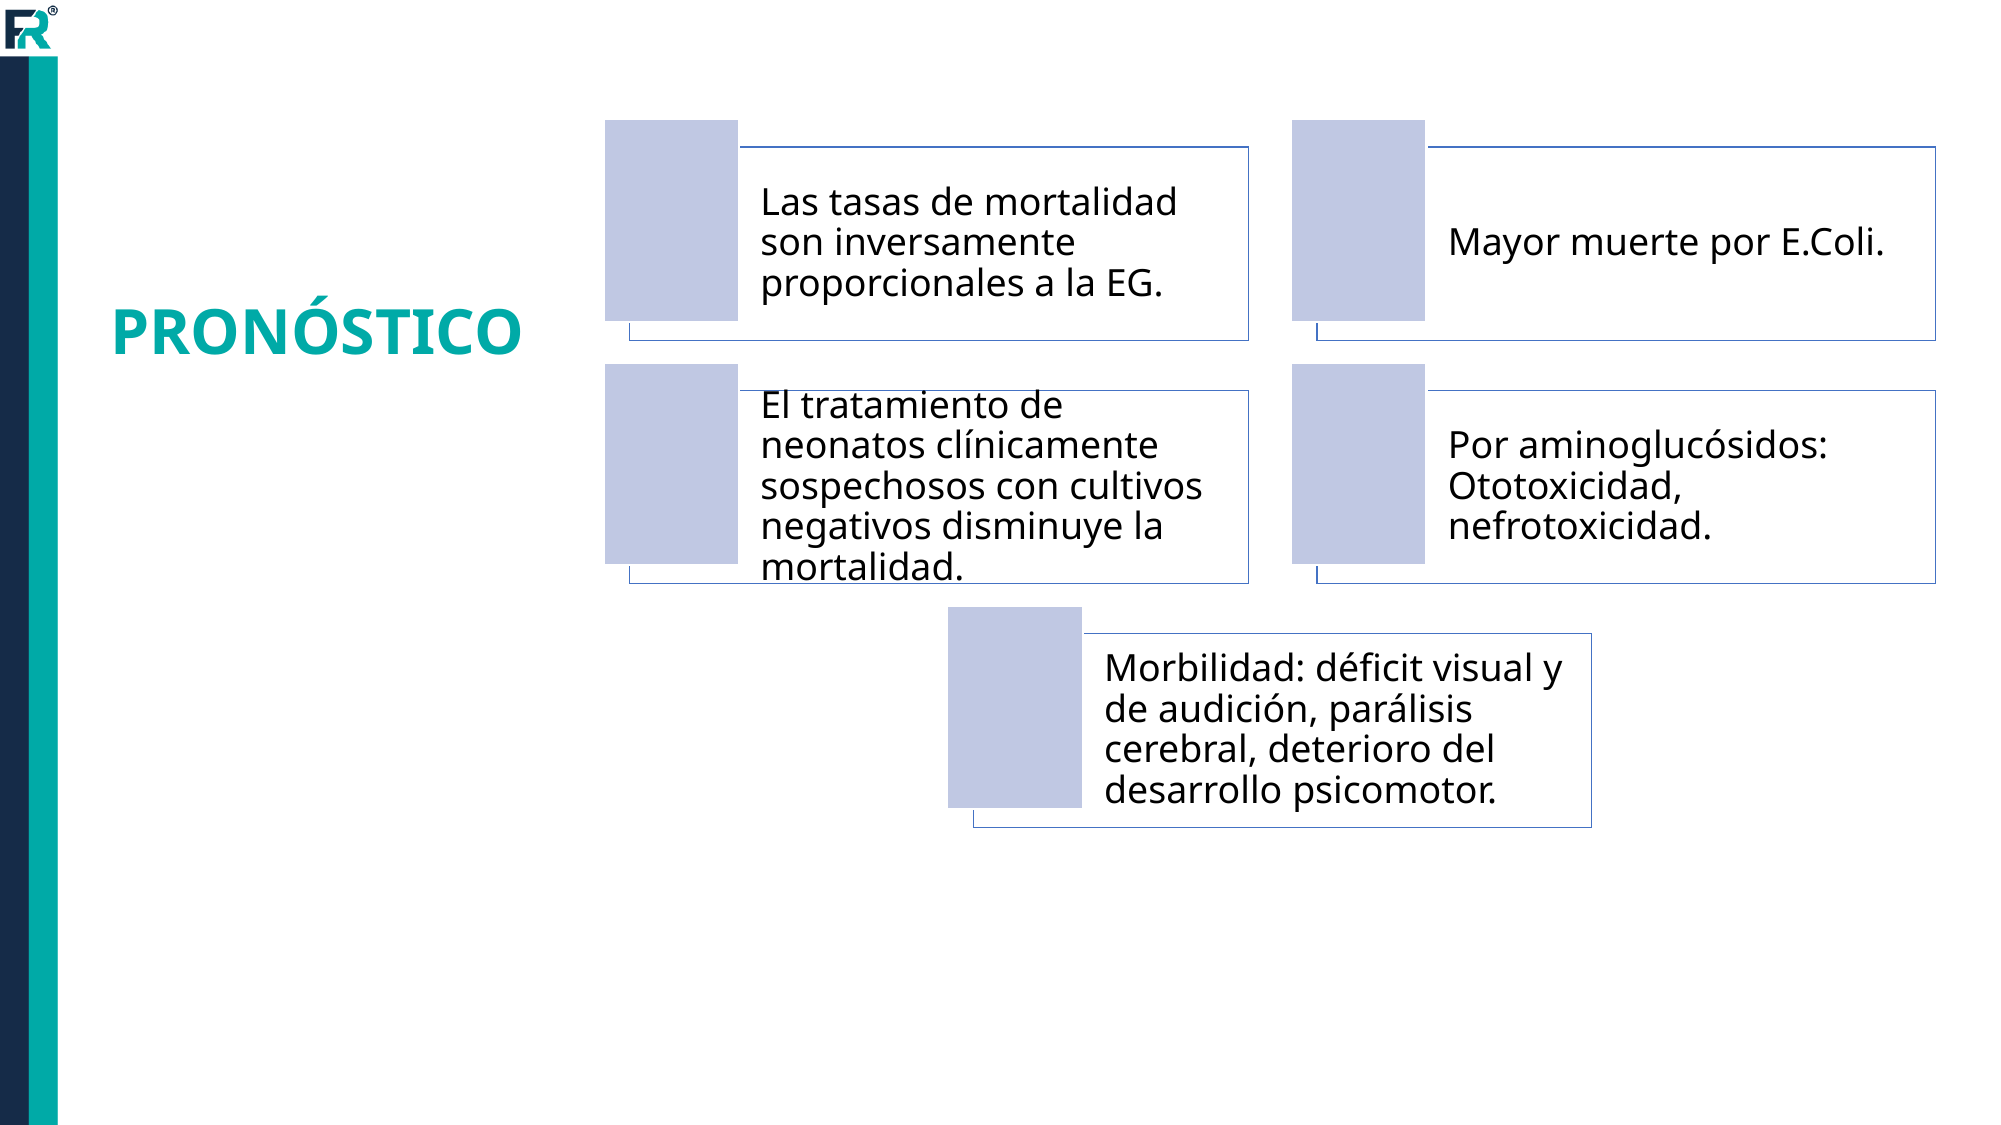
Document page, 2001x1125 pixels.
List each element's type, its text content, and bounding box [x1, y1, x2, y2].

picture [0, 0, 2001, 1125]
text_box PRONÓSTICO [31, 285, 602, 375]
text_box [602, 28, 1937, 918]
